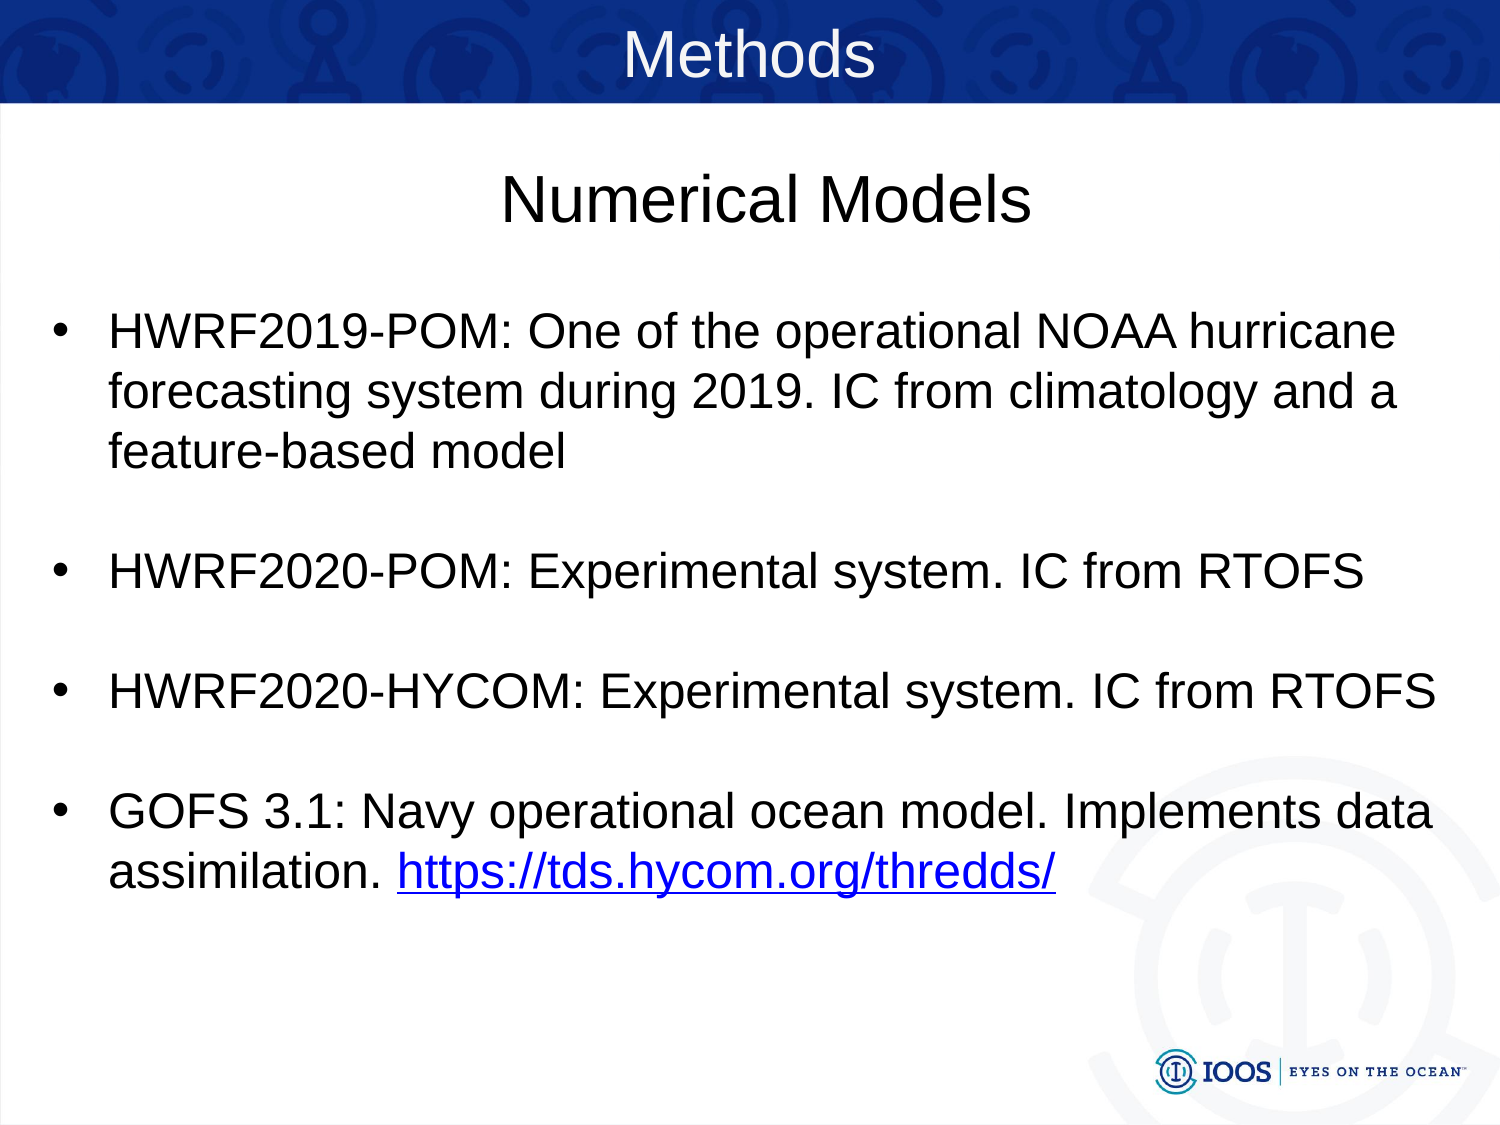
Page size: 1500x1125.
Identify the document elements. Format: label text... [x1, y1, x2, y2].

picture [0, 0, 1500, 1125]
text_box HWRF2019-POM: One of the operational NOAA hurricane forecasting system during 2019. IC from climatology and a feature-based model HWRF2020-POM: Experimental system. IC from RTOFS HWRF2020-HYCOM: Experimental system. IC from RTOFS GOFS 3.1: Navy operational ocean model. Implements data assimilation. https://tds.hycom.org/thredds/ [37, 291, 1463, 907]
text_box Methods [607, 3, 893, 99]
text_box Numerical Models [485, 148, 1049, 243]
